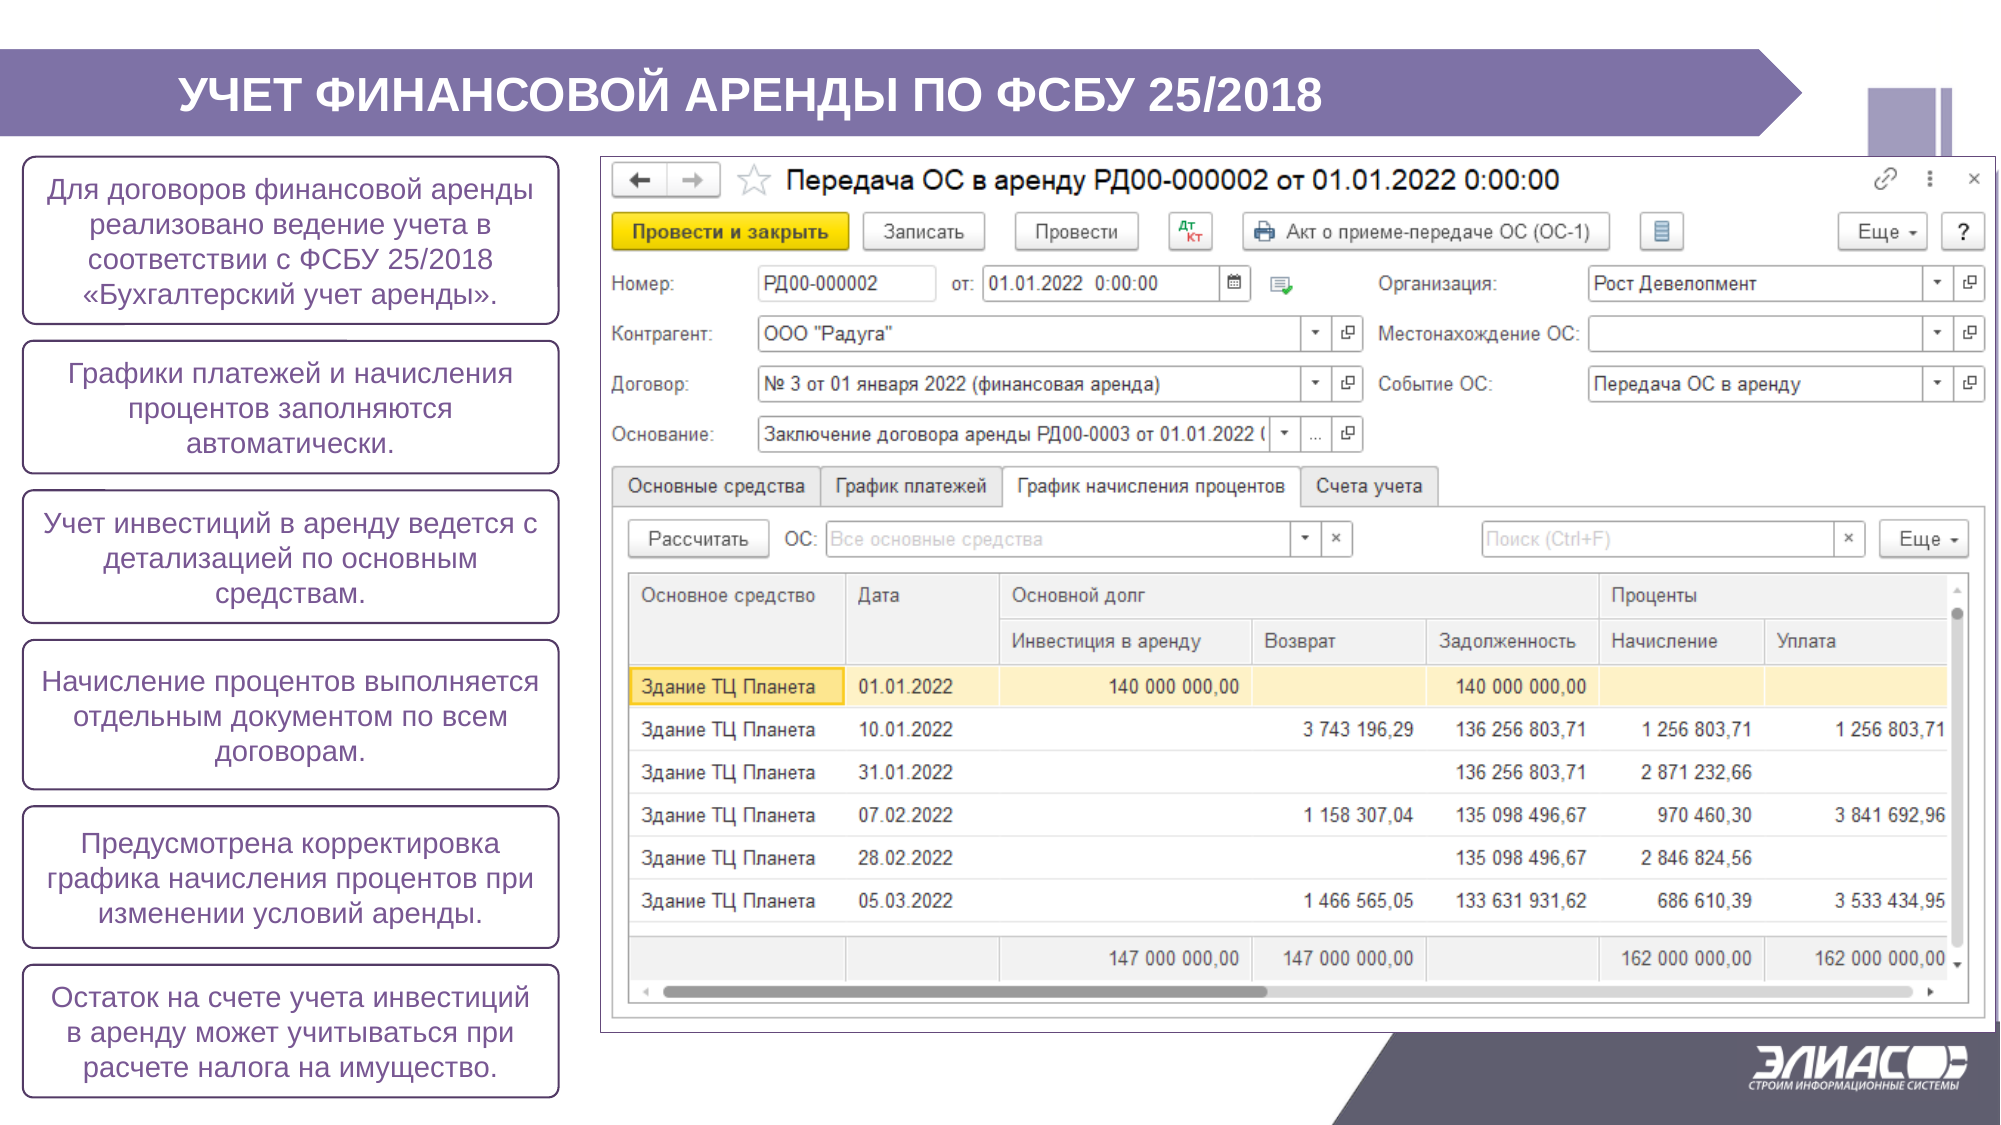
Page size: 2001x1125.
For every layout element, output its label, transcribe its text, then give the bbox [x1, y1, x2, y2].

text_box Остаток на счете учета инвестиций в аренду может учитываться при расчете налога на имущество. [21, 963, 560, 1099]
text_box Графики платежей и начисления процентов заполняются автоматически. [21, 339, 560, 475]
text_box УЧЕТ ФИНАНСОВОЙ АРЕНДЫ ПО ФСБУ 25/2018 [0, 48, 1804, 138]
text_box Предусмотрена корректировка графика начисления процентов при изменении условий аренды. [21, 805, 560, 949]
text_box Учет инвестиций в аренду ведется с детализацией по основным средствам. [21, 489, 560, 625]
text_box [0, 0, 2000, 1125]
text_box Начисление процентов выполняется отдельным документом по всем договорам. [21, 638, 560, 791]
picture [600, 156, 1996, 1032]
text_box Для договоров финансовой аренды реализовано ведение учета в соответствии с ФСБУ 25/2018 «Бухгалтерский учет аренды». [21, 155, 560, 326]
